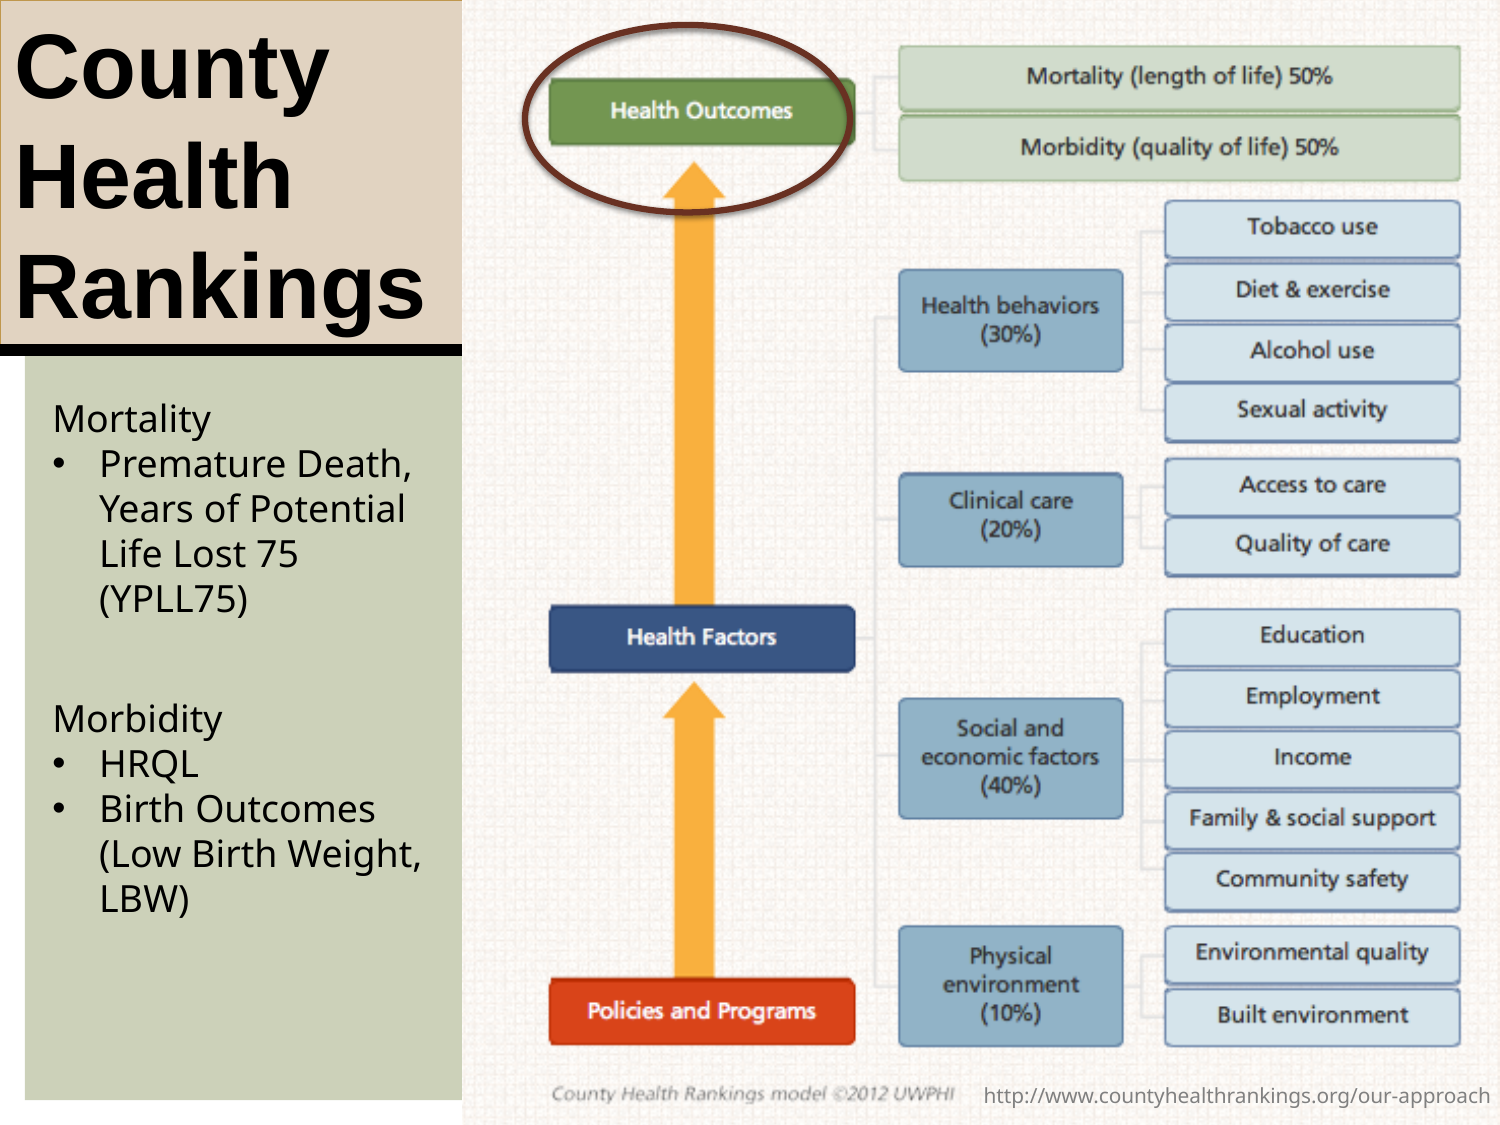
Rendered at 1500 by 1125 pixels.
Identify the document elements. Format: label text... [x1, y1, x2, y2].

picture [462, 0, 1500, 1125]
text_box Mortality Premature Death, Years of Potential Life Lost 75 (YPLL75) [37, 387, 450, 628]
text_box County Health Rankings [0, 0, 457, 344]
text_box Morbidity HRQL Birth Outcomes (Low Birth Weight, LBW) [37, 687, 450, 928]
